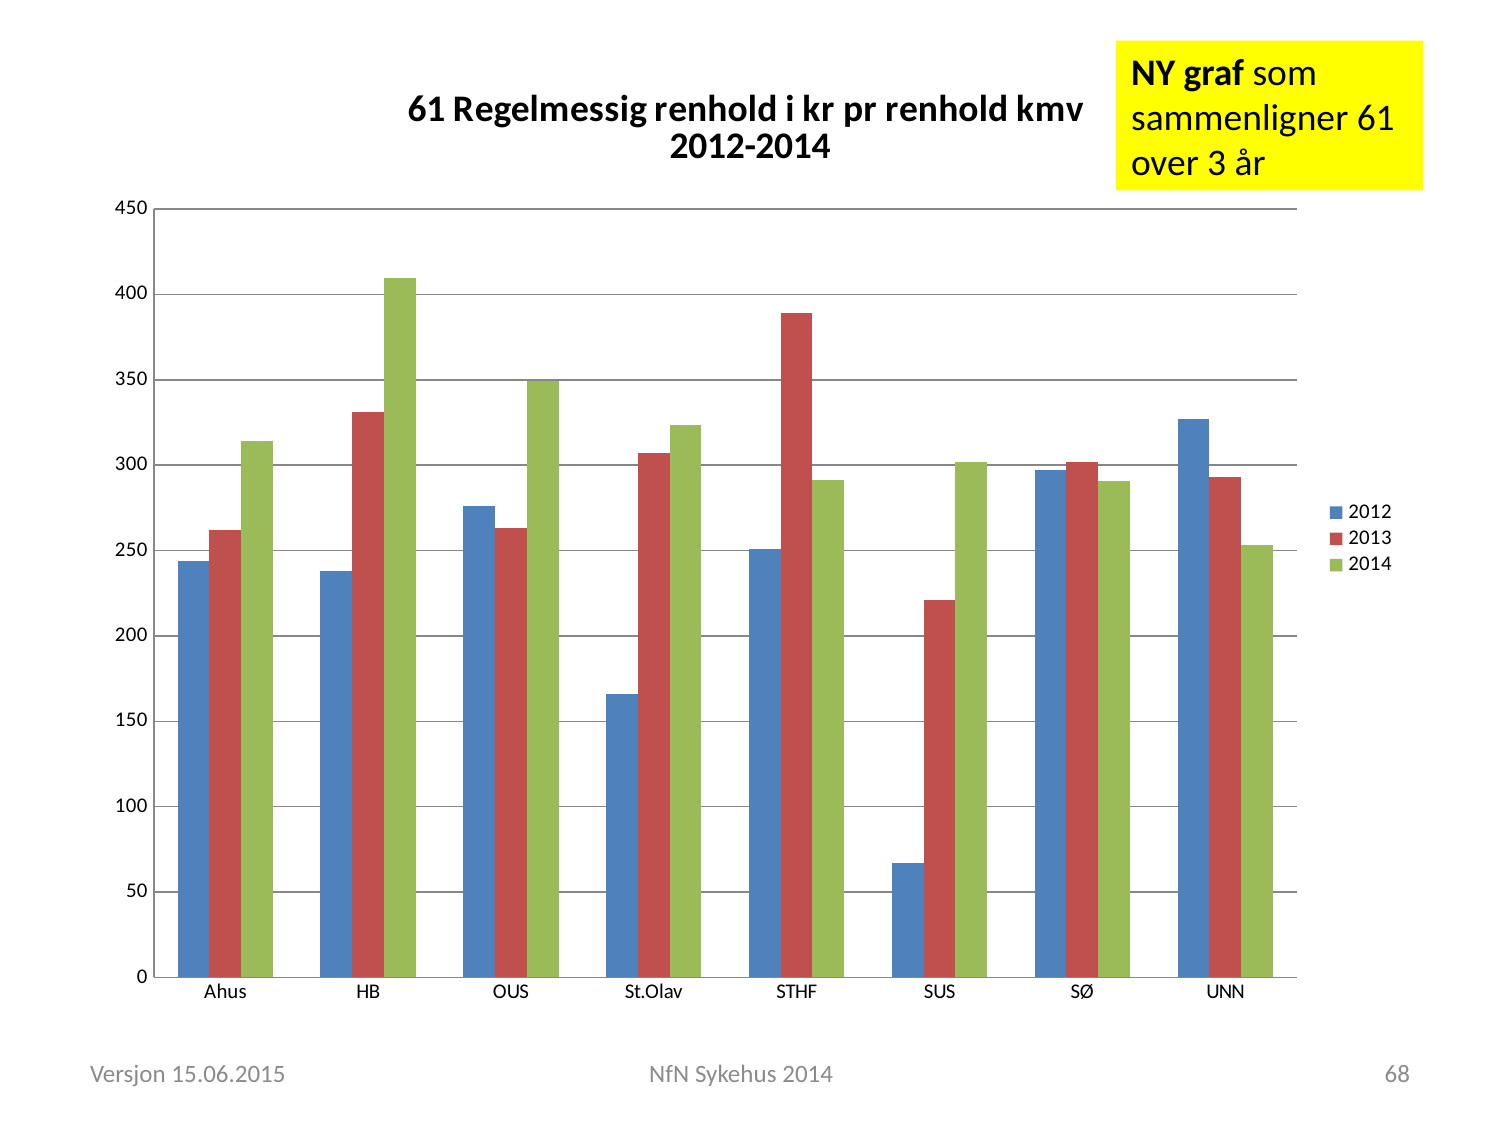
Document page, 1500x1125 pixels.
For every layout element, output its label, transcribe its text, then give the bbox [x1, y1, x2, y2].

text_box NY graf som sammenligner 61 over 3 år [1116, 40, 1424, 191]
slide_number 68 [1074, 1042, 1425, 1103]
chart [88, 54, 1412, 1024]
footer NfN Sykehus 2014 [512, 1042, 988, 1103]
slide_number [75, 1042, 425, 1103]
